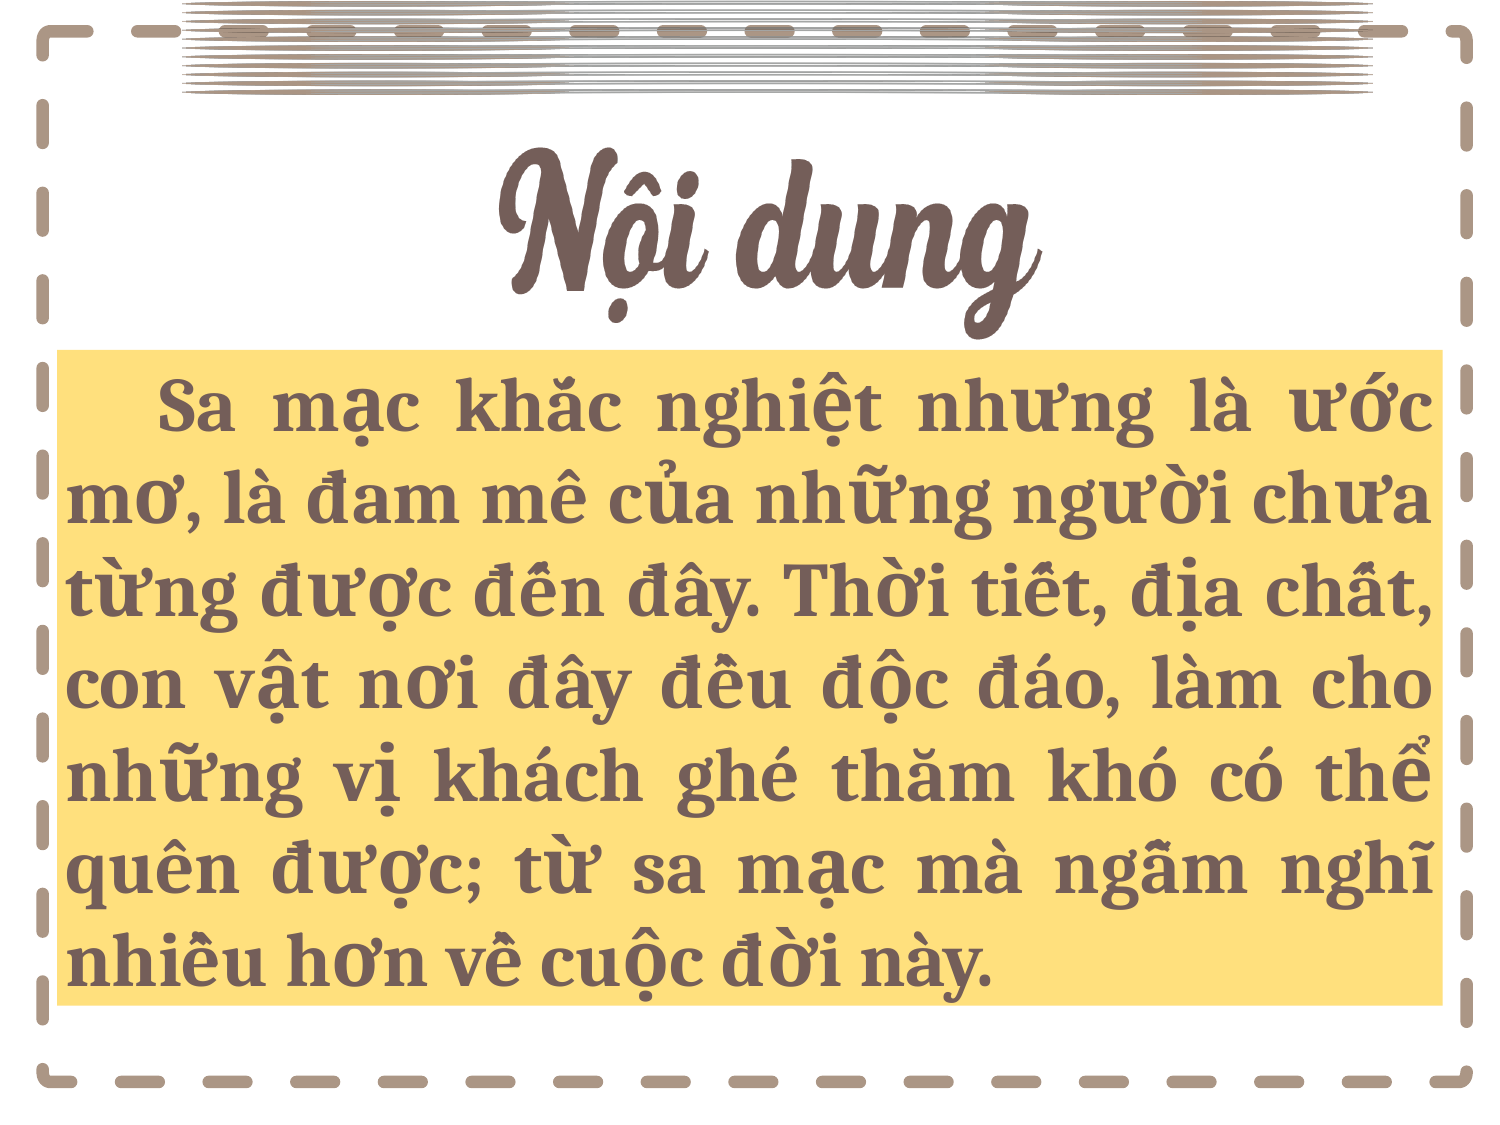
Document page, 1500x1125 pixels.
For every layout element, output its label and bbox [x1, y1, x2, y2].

picture [397, 82, 1132, 435]
text_box [42, 0, 1467, 1083]
